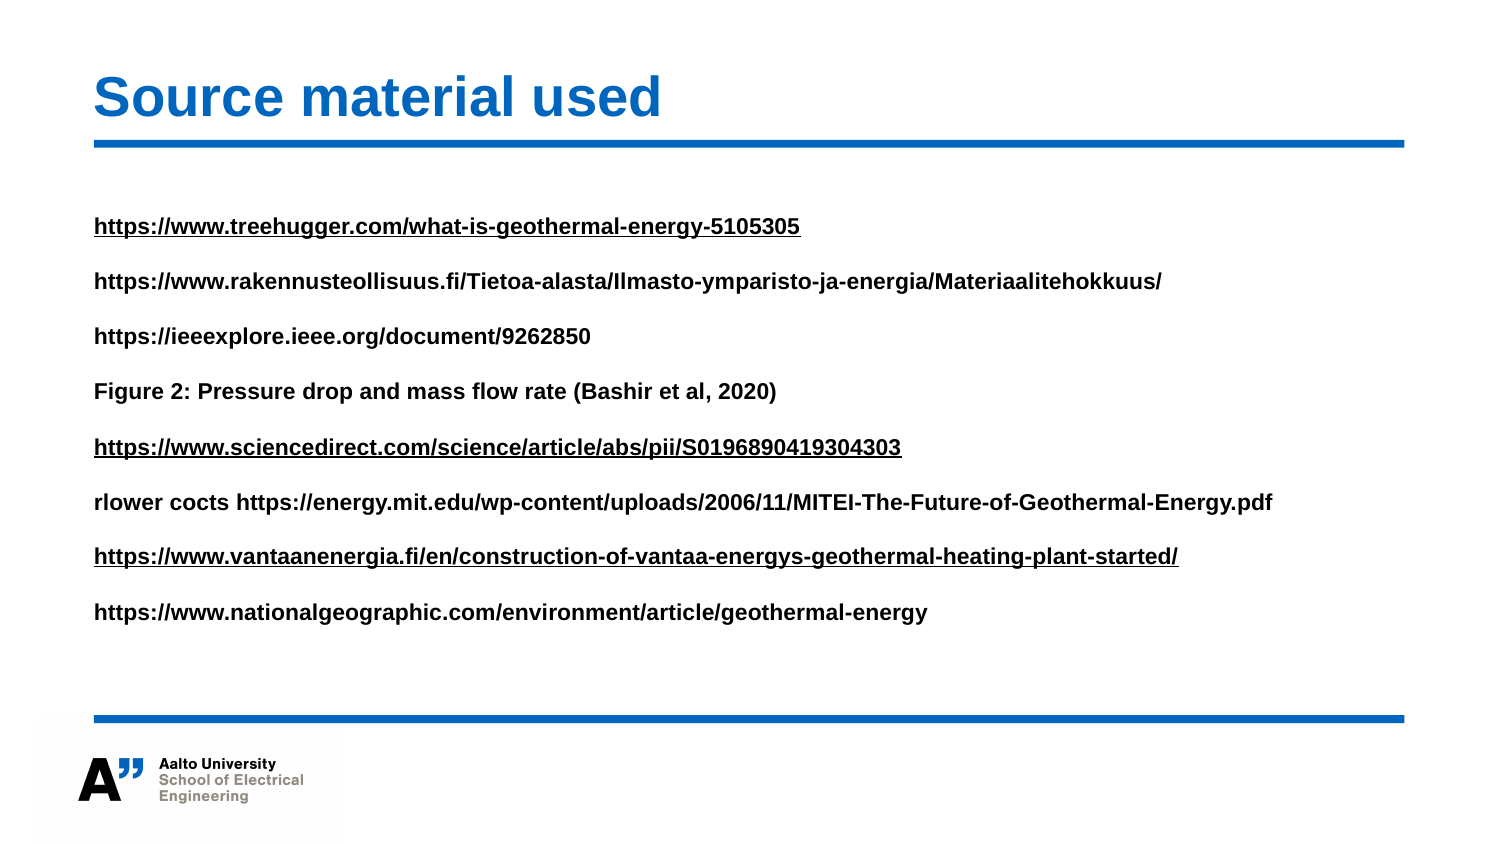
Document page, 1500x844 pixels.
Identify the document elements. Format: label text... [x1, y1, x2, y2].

list https://www.treehugger.com/what-is-geothermal-energy-5105305 https://www.rakennusteollisuus.fi/Tietoa-alasta/Ilmasto-ymparisto-ja-energia/Materiaalitehokkuus/ https://ieeexplore.ieee.org/document/9262850 Figure 2: Pressure drop and mass flow rate (Bashir et al, 2020) https://www.sciencedirect.com/science/article/abs/pii/S0196890419304303 rlower cocts https://energy.mit.edu/wp-content/uploads/2006/11/MITEI-The-Future-of-Geothermal-Energy.pdf https://www.vantaanenergia.fi/en/construction-of-vantaa-energys-geothermal-heating-plant-started/ https://www.nationalgeographic.com/environment/article/geothermal-energy [93, 184, 1429, 694]
title Source material used [93, 60, 1369, 171]
picture [35, 715, 346, 844]
